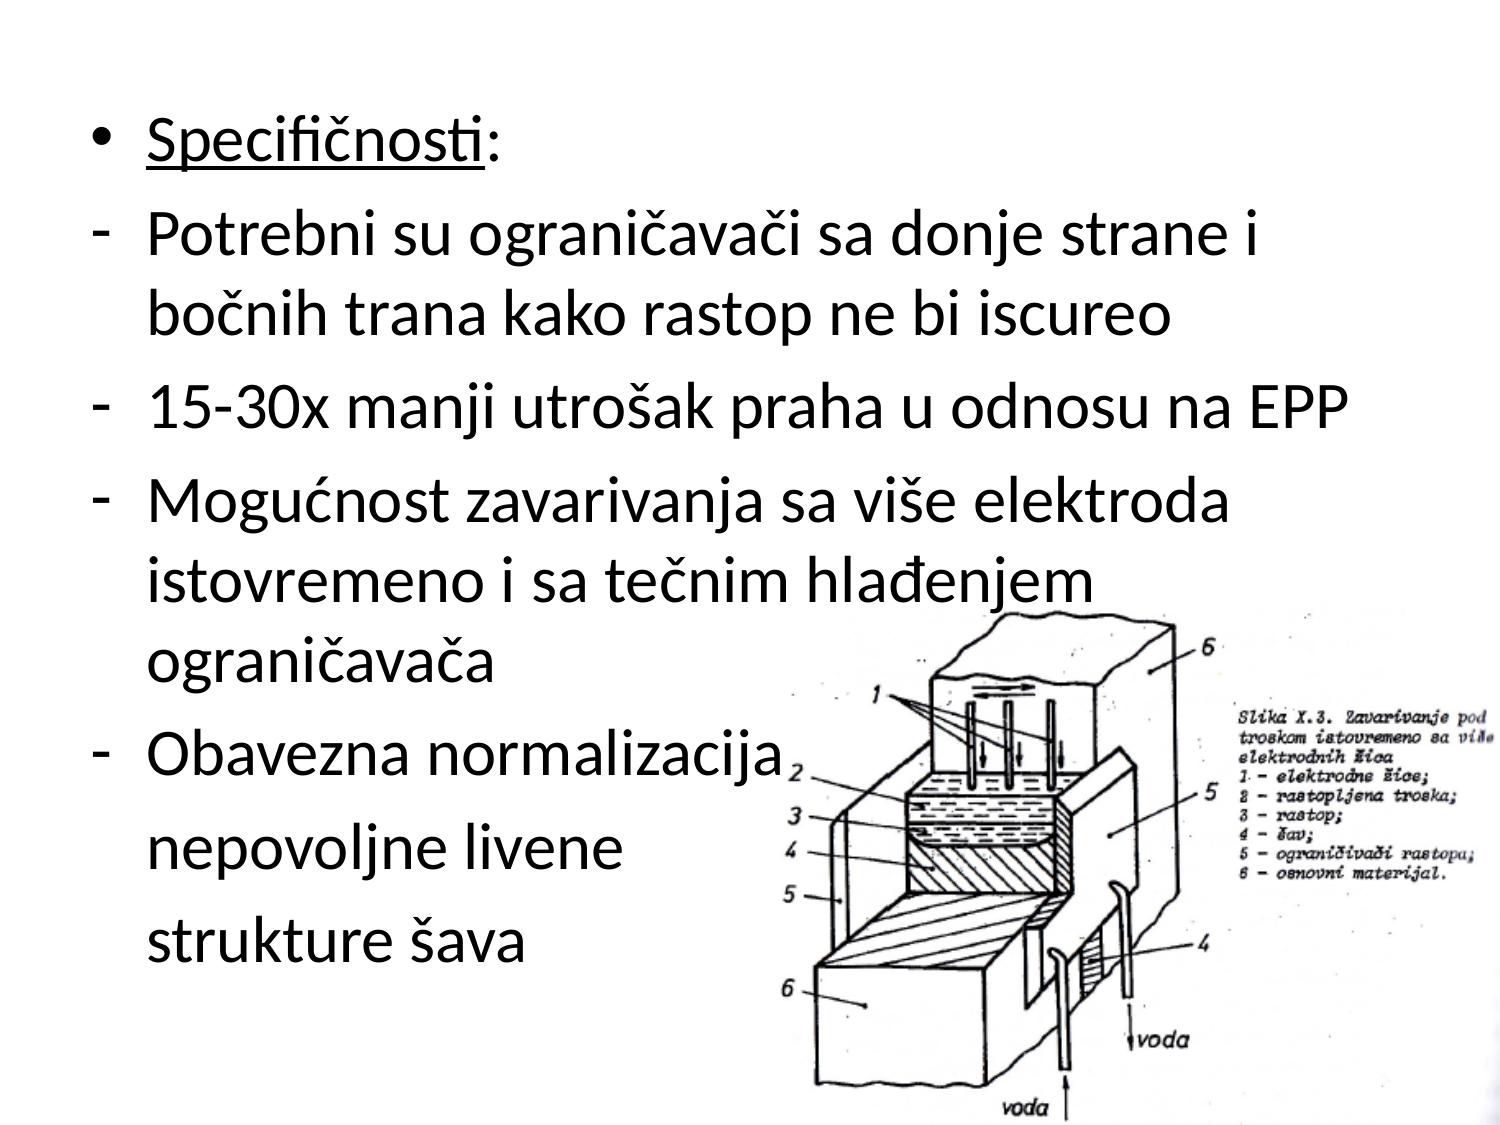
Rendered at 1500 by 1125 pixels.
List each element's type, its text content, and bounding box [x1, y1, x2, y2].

list Specifičnosti: Potrebni su ograničavači sa donje strane i bočnih trana kako rastop ne bi iscureo 15-30x manji utrošak praha u odnosu na EPP Mogućnost zavarivanja sa više elektroda istovremeno i sa tečnim hlađenjem ograničavača Obavezna normalizacija nepovoljne livene strukture šava [75, 87, 1425, 1050]
picture [777, 599, 1500, 1125]
